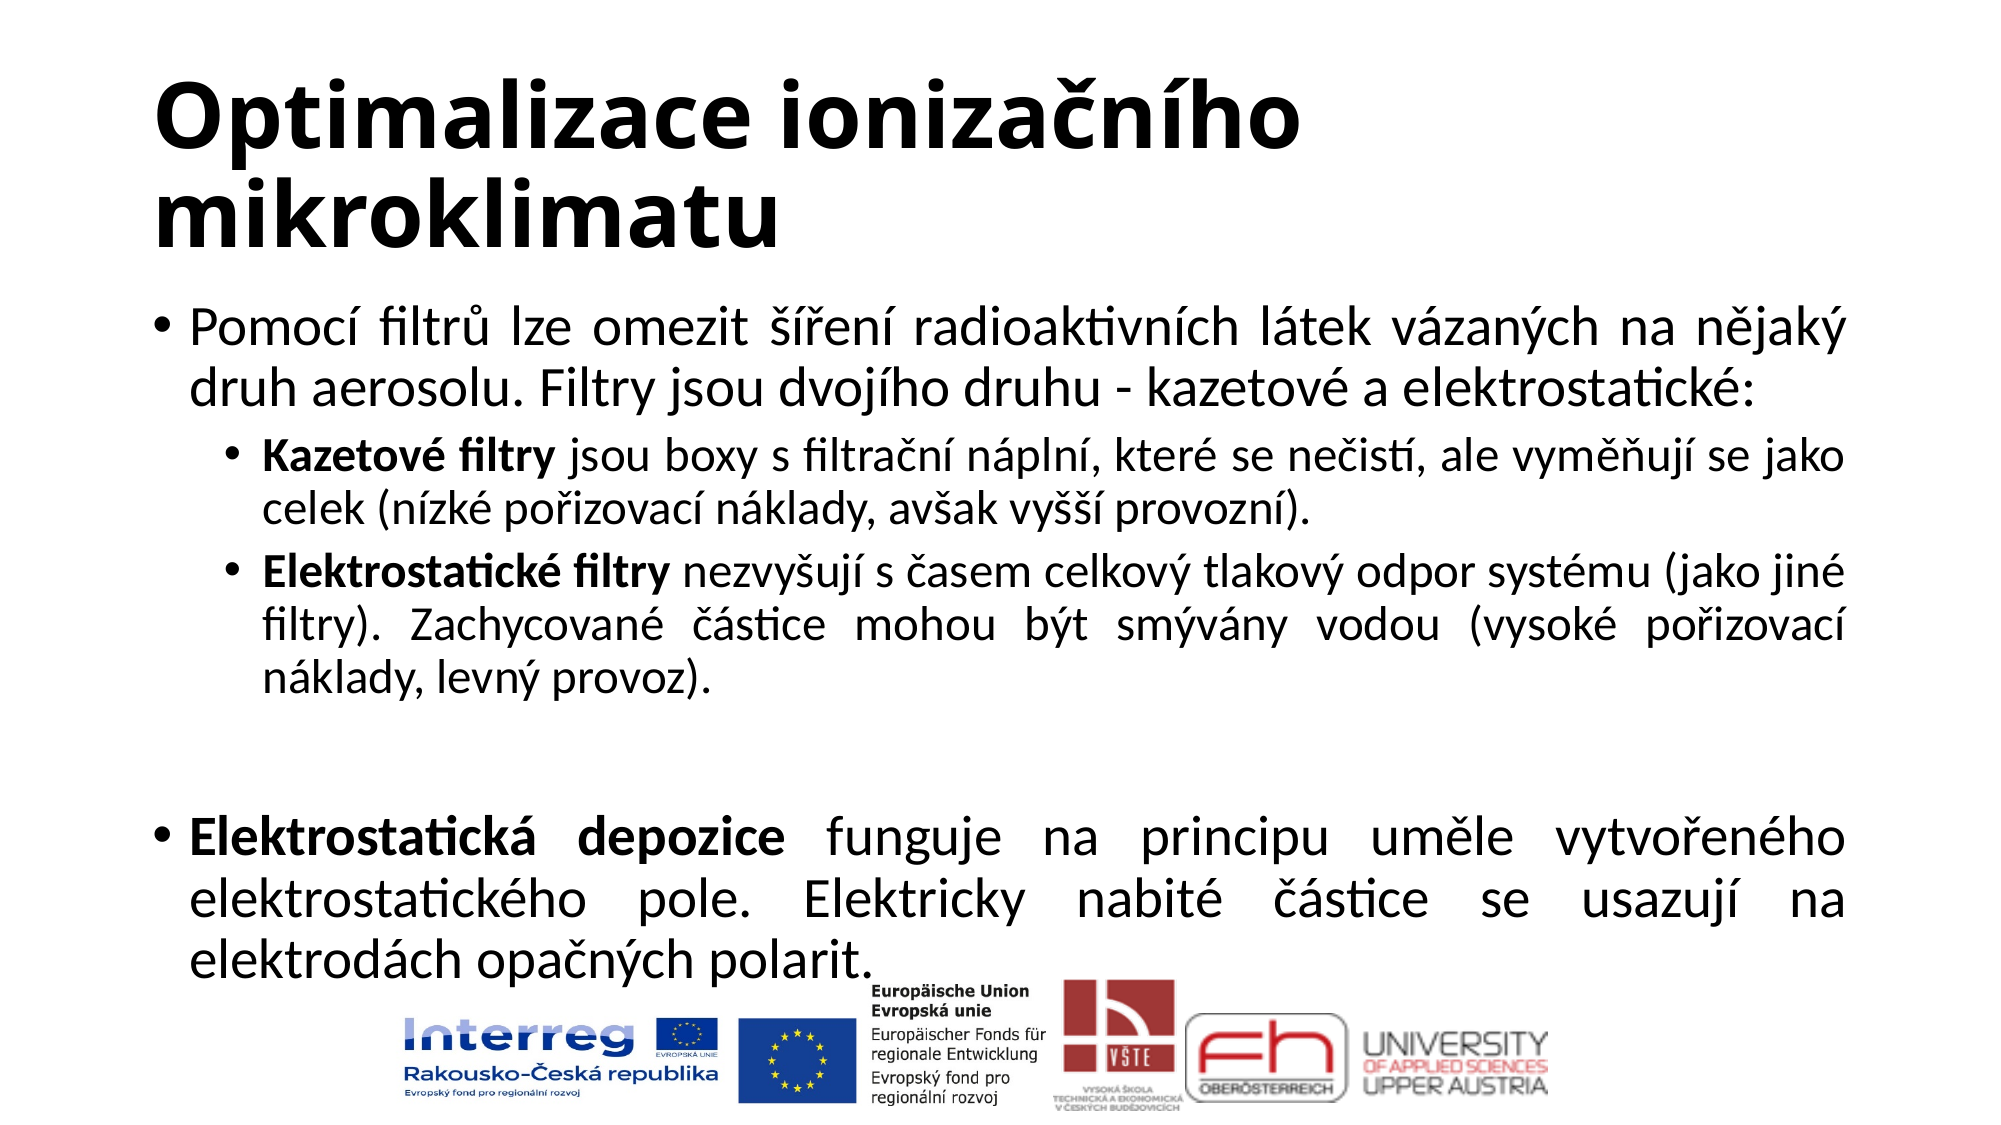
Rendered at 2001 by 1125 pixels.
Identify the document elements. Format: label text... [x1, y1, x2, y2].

picture [1053, 979, 1184, 1111]
picture [1185, 1013, 1548, 1103]
list Pomocí filtrů lze omezit šíření radioaktivních látek vázaných na nějaký druh aerosolu. Filtry jsou dvojího druhu - kazetové a elektrostatické: Kazetové filtry jsou boxy s filtrační náplní, které se nečistí, ale vyměňují se jako celek (nízké pořizovací náklady, avšak vyšší provozní). Elektrostatické filtry nezvyšují s časem celkový tlakový odpor systému (jako jiné filtry). Zachycované částice mohou být smývány vodou (vysoké pořizovací náklady, levný provoz). Elektrostatická depozice funguje na principu uměle vytvořeného elektrostatického pole. Elektricky nabité částice se usazují na elektrodách opačných polarit. [137, 288, 1863, 1003]
title Optimalizace ionizačního mikroklimatu [137, 59, 1863, 278]
picture [374, 984, 1046, 1125]
